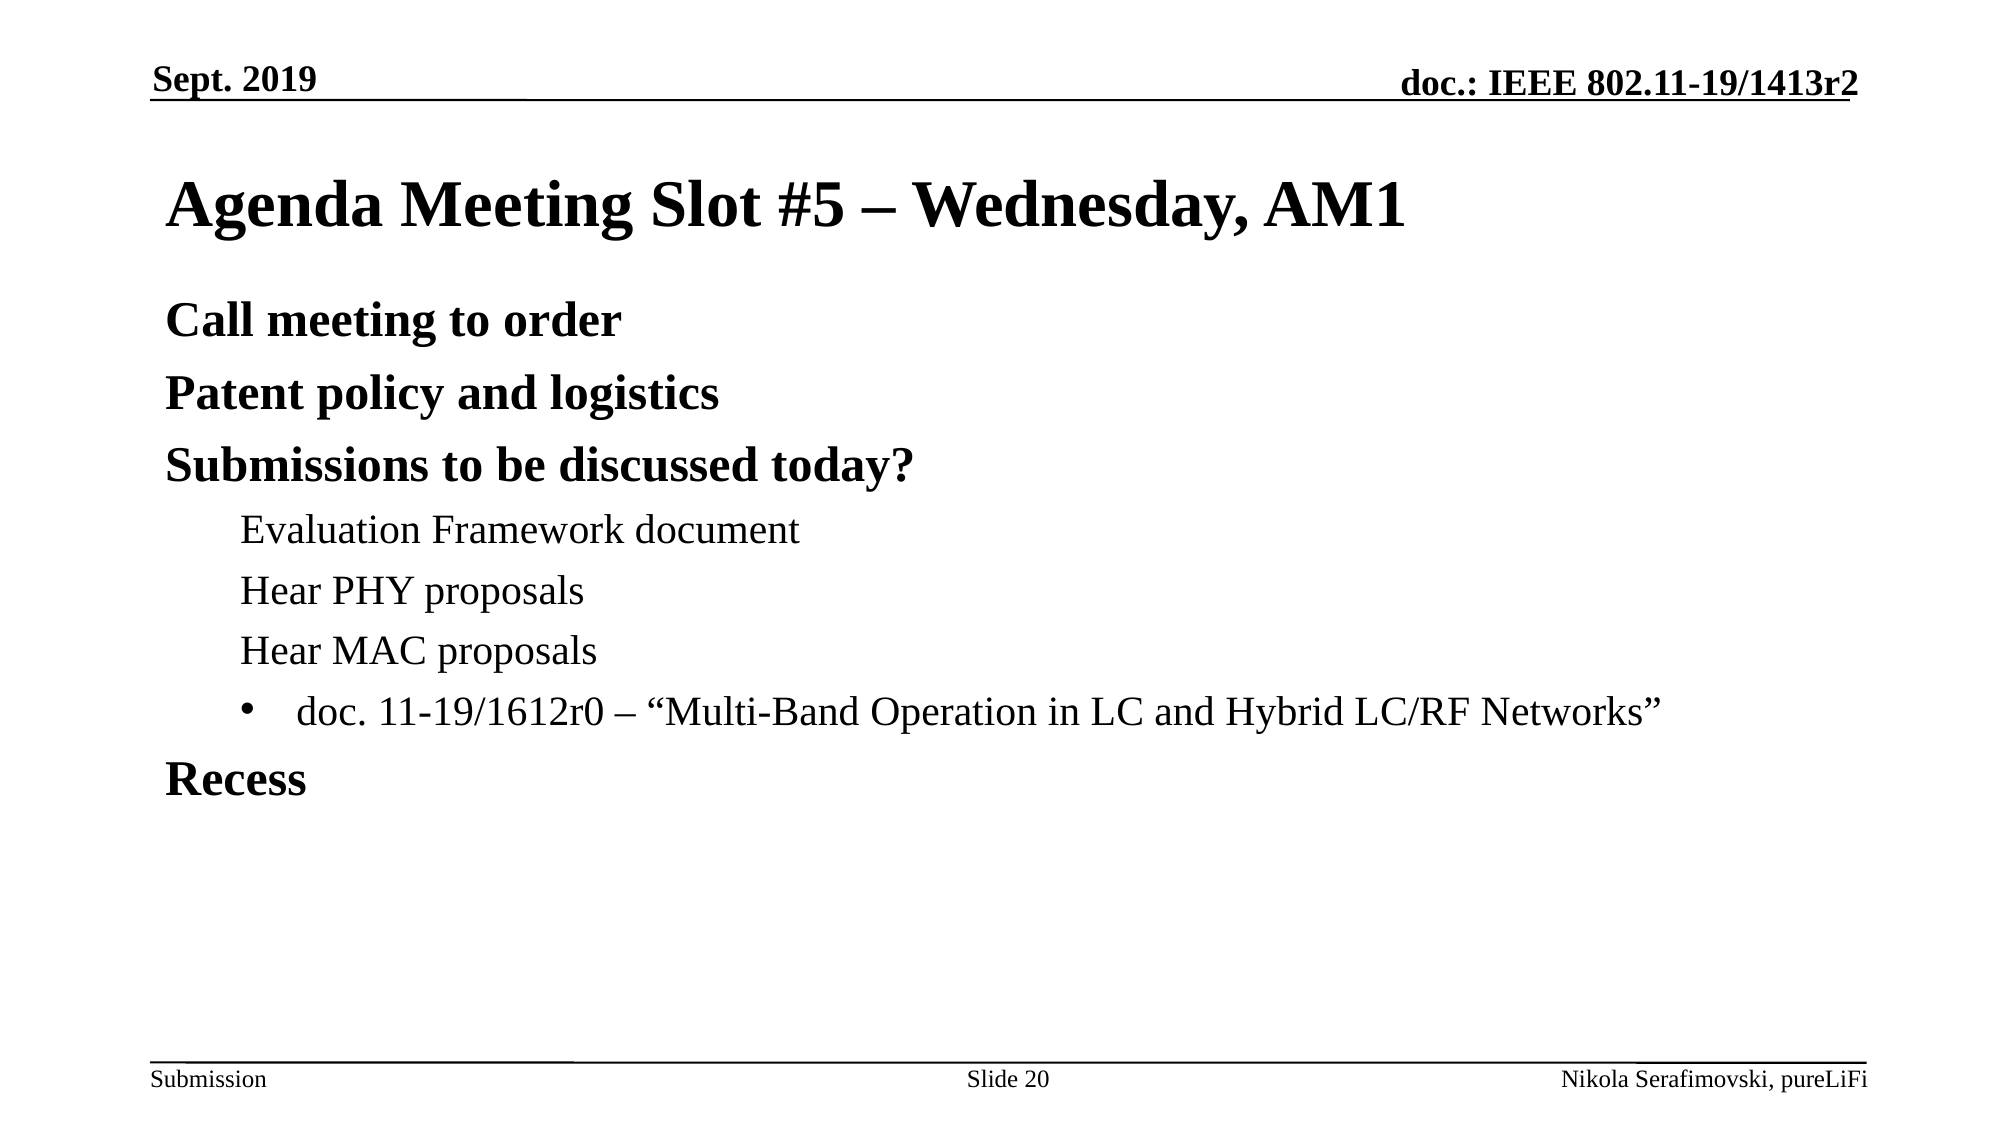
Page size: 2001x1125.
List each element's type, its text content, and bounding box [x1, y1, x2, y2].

list Call meeting to order Patent policy and logistics Submissions to be discussed today? Evaluation Framework document Hear PHY proposals Hear MAC proposals doc. 11-19/1612r0 – “Multi-Band Operation in LC and Hybrid LC/RF Networks” Recess [149, 278, 1850, 954]
title Agenda Meeting Slot #5 – Wednesday, AM1 [149, 112, 1850, 278]
footer Nikola Serafimovski, pureLiFi [1171, 1061, 1869, 1093]
slide_number Slide 20 [950, 1061, 1067, 1123]
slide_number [152, 54, 563, 100]
